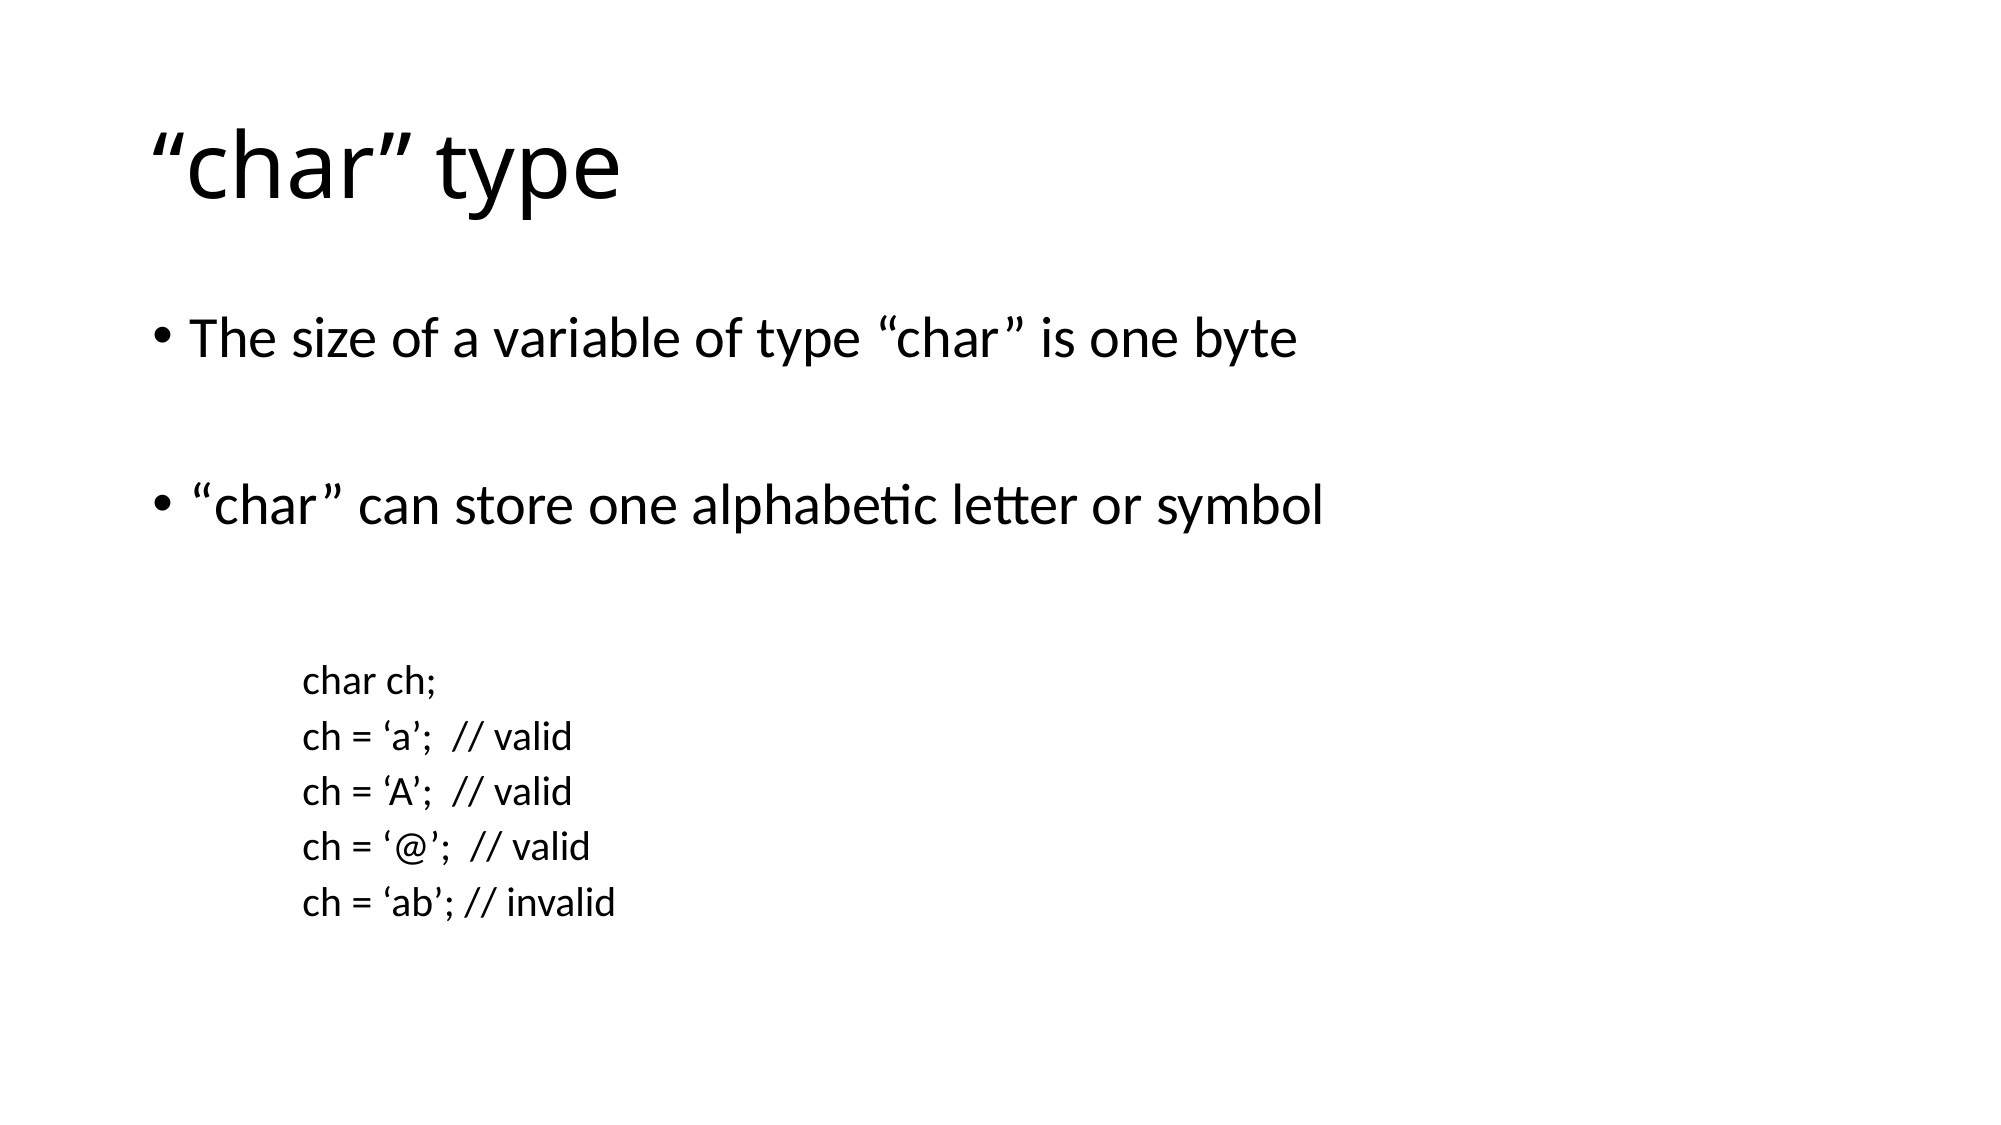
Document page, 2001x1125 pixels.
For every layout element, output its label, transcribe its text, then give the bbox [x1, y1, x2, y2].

list The size of a variable of type “char” is one byte “char” can store one alphabetic letter or symbol char ch; ch = ‘a’; // valid ch = ‘A’; // valid ch = ‘@’; // valid ch = ‘ab’; // invalid [137, 299, 1863, 1014]
title “char” type [137, 59, 1863, 278]
